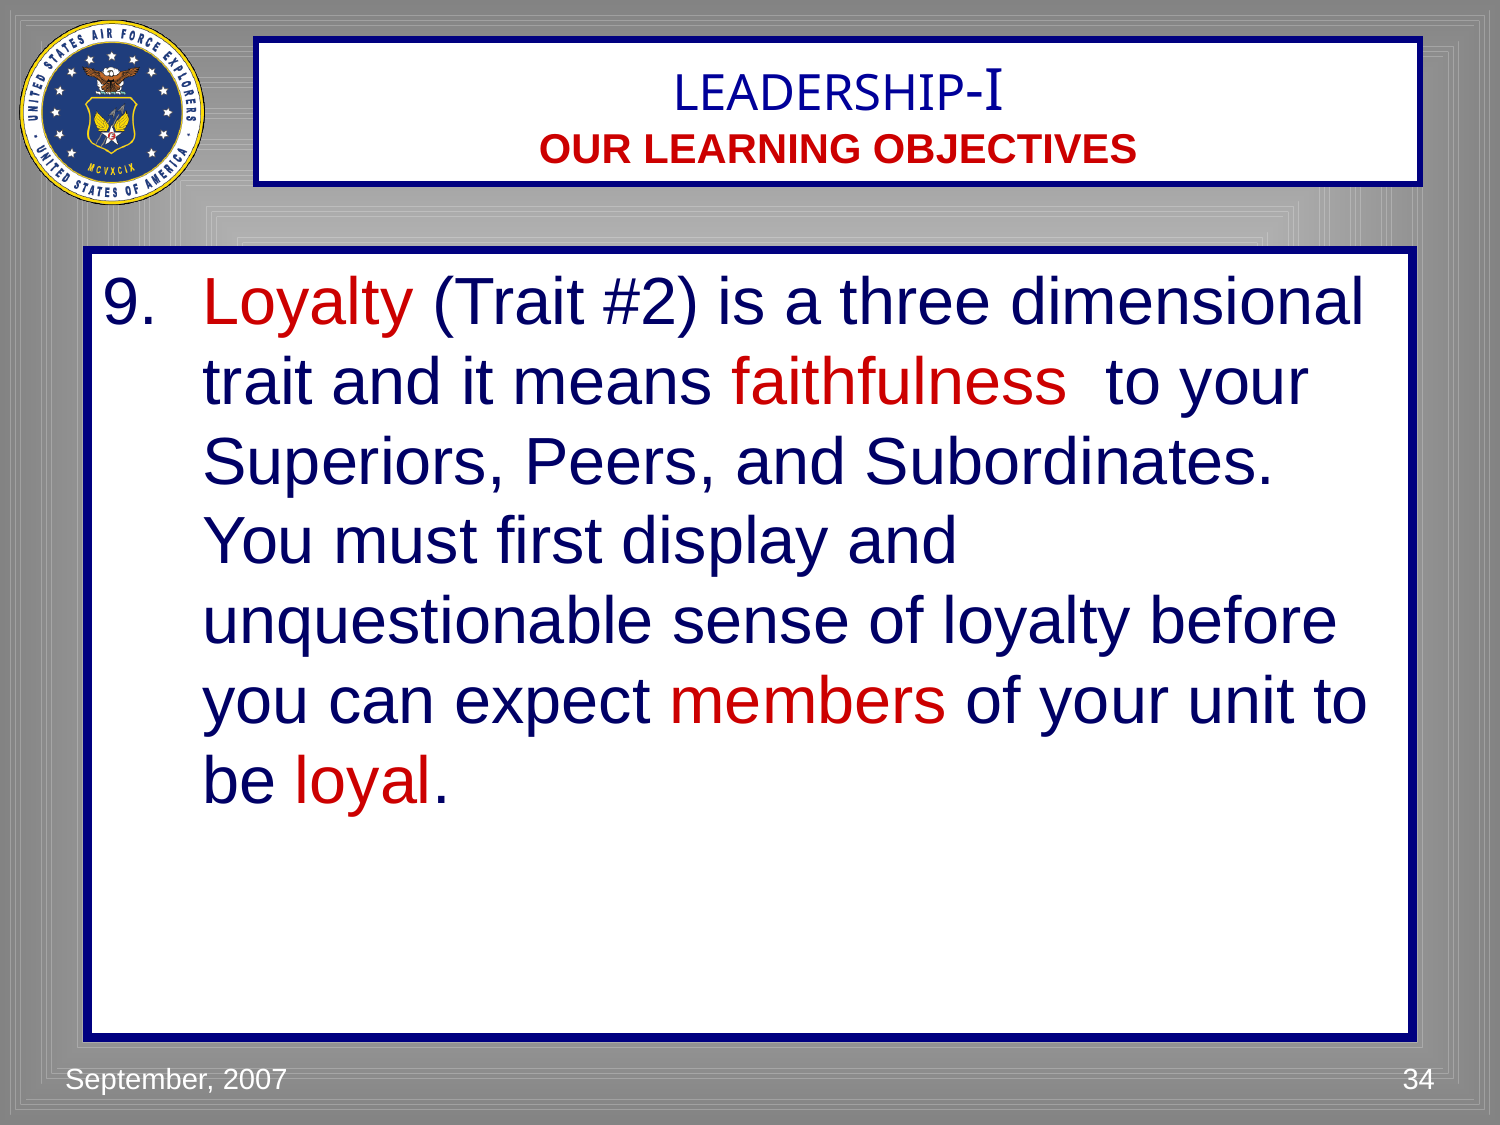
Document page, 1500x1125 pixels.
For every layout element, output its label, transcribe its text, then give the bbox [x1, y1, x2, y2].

slide_number 34 [1074, 1024, 1450, 1103]
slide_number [50, 1024, 425, 1103]
picture [11, 11, 214, 214]
title LEADERSHIP-I OUR LEARNING OBJECTIVES [256, 39, 1420, 185]
list 9. Loyalty (Trait #2) is a three dimensional trait and it means faithfulness to your Superiors, Peers, and Subordinates. You must first display and unquestionable sense of loyalty before you can expect members of your unit to be loyal. [87, 249, 1413, 1038]
